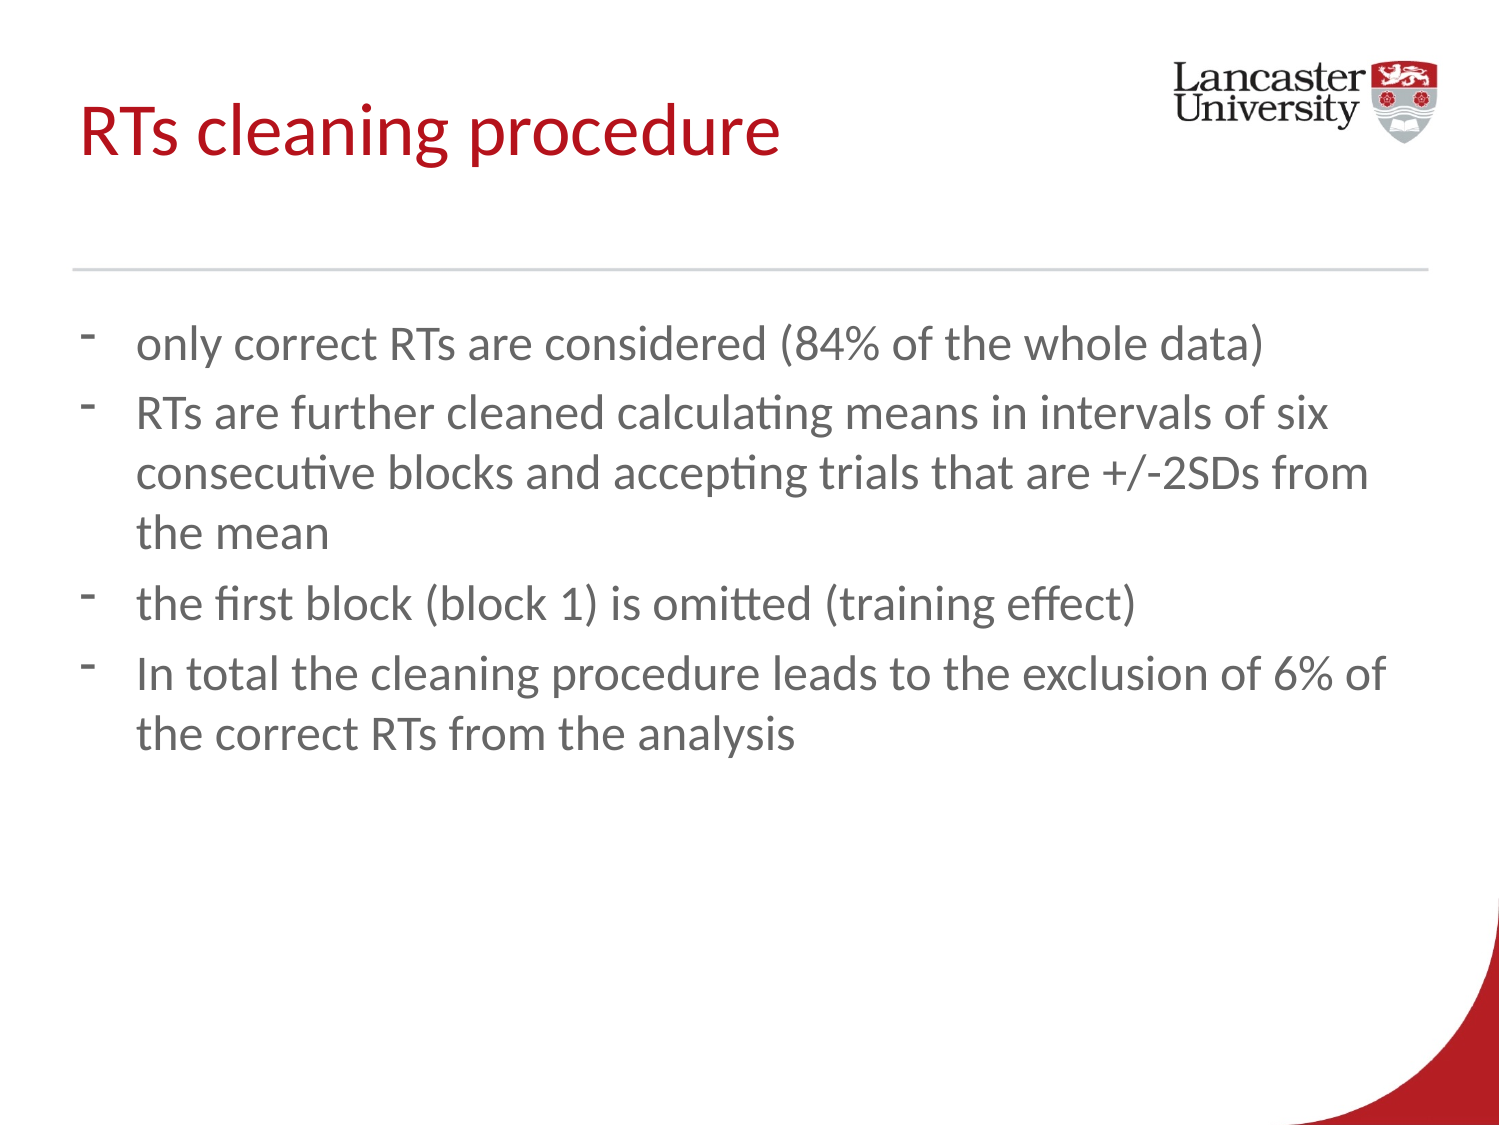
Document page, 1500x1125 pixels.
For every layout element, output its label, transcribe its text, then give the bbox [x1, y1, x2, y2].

title RTs cleaning procedure [64, 90, 1176, 279]
list only correct RTs are considered (84% of the whole data) RTs are further cleaned calculating means in intervals of six consecutive blocks and accepting trials that are +/-2SDs from the mean the first block (block 1) is omitted (training effect) In total the cleaning procedure leads to the exclusion of 6% of the correct RTs from the analysis [64, 302, 1447, 1083]
picture [0, 0, 1499, 1125]
